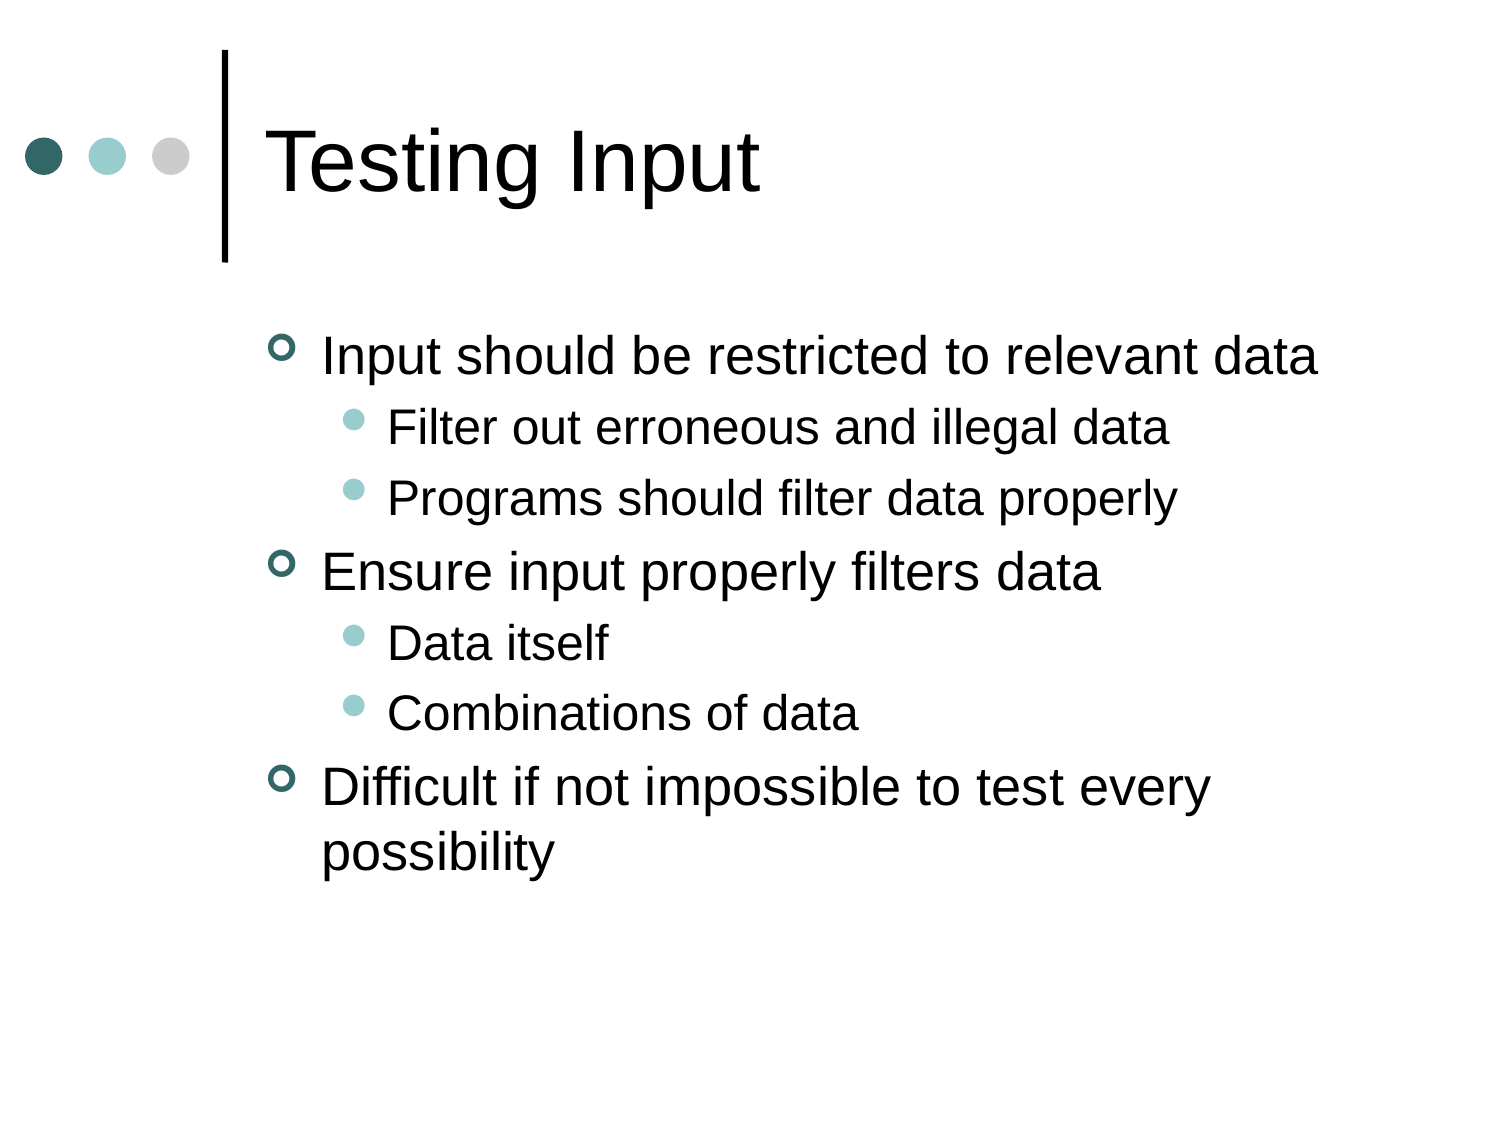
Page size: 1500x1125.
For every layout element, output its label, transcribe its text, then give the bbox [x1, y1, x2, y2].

title Testing Input [249, 30, 1401, 282]
list Input should be restricted to relevant data Filter out erroneous and illegal data Programs should filter data properly Ensure input properly filters data Data itself Combinations of data Difficult if not impossible to test every possibility [249, 312, 1401, 988]
